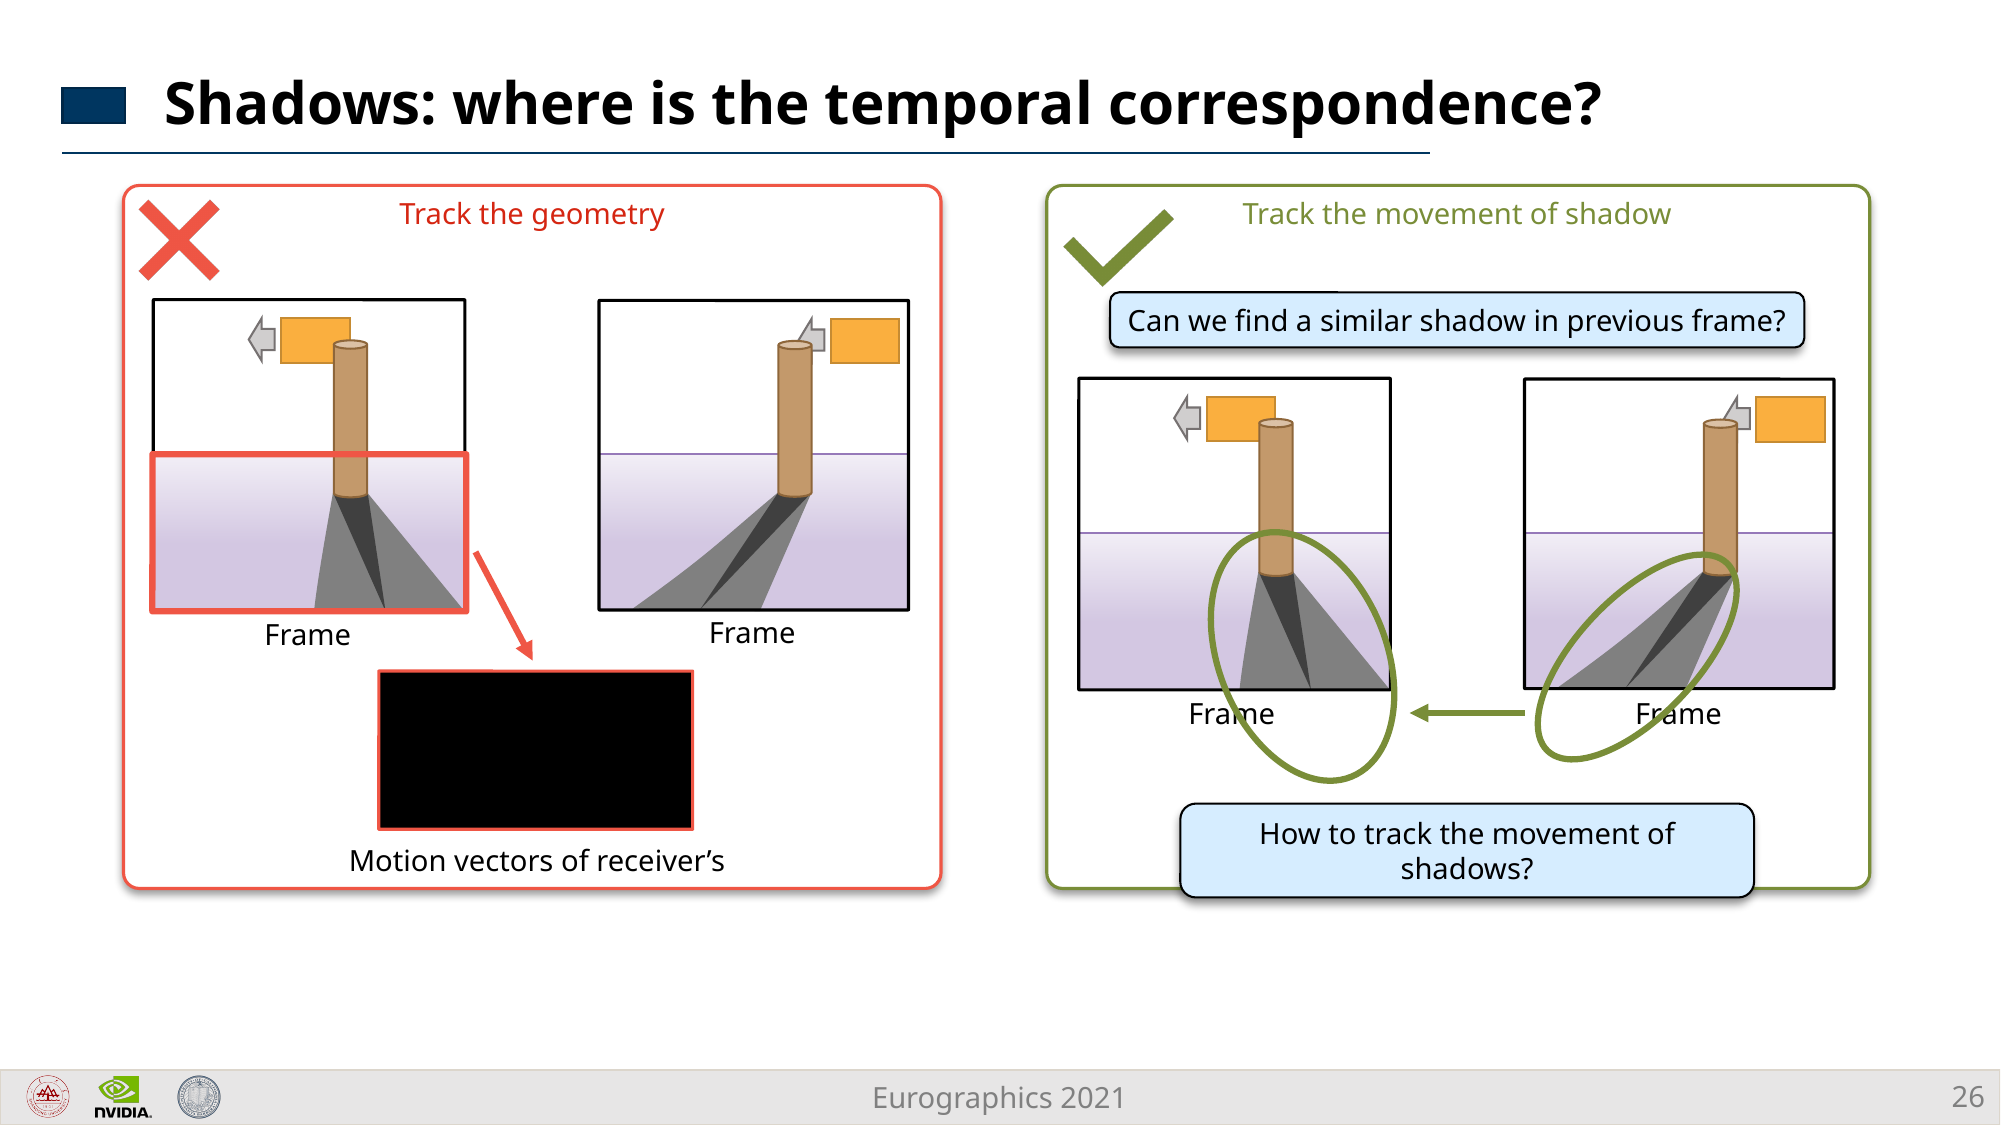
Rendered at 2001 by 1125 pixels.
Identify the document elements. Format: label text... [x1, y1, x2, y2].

picture [1061, 190, 1176, 305]
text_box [1524, 379, 1834, 690]
title Shadows: where is the temporal correspondence? [149, 57, 1890, 154]
text_box [1224, 656, 1396, 782]
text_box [475, 551, 533, 661]
text_box How to track the movement of shadows? [1179, 802, 1756, 899]
text_box [1536, 690, 1690, 761]
text_box [377, 670, 694, 831]
text_box [1046, 185, 1870, 889]
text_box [1078, 378, 1391, 690]
text_box [123, 185, 942, 889]
text_box Track the geometry [336, 187, 729, 238]
text_box Track the movement of shadow [1219, 188, 1695, 238]
picture [177, 1075, 221, 1119]
text_box [151, 453, 468, 613]
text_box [153, 299, 465, 612]
picture [124, 185, 234, 295]
picture [95, 1076, 152, 1118]
picture [26, 1075, 70, 1118]
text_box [599, 300, 909, 612]
text_box Motion vectors of receiver’s [264, 835, 810, 885]
text_box Can we find a similar shadow in previous frame? [1108, 291, 1806, 349]
